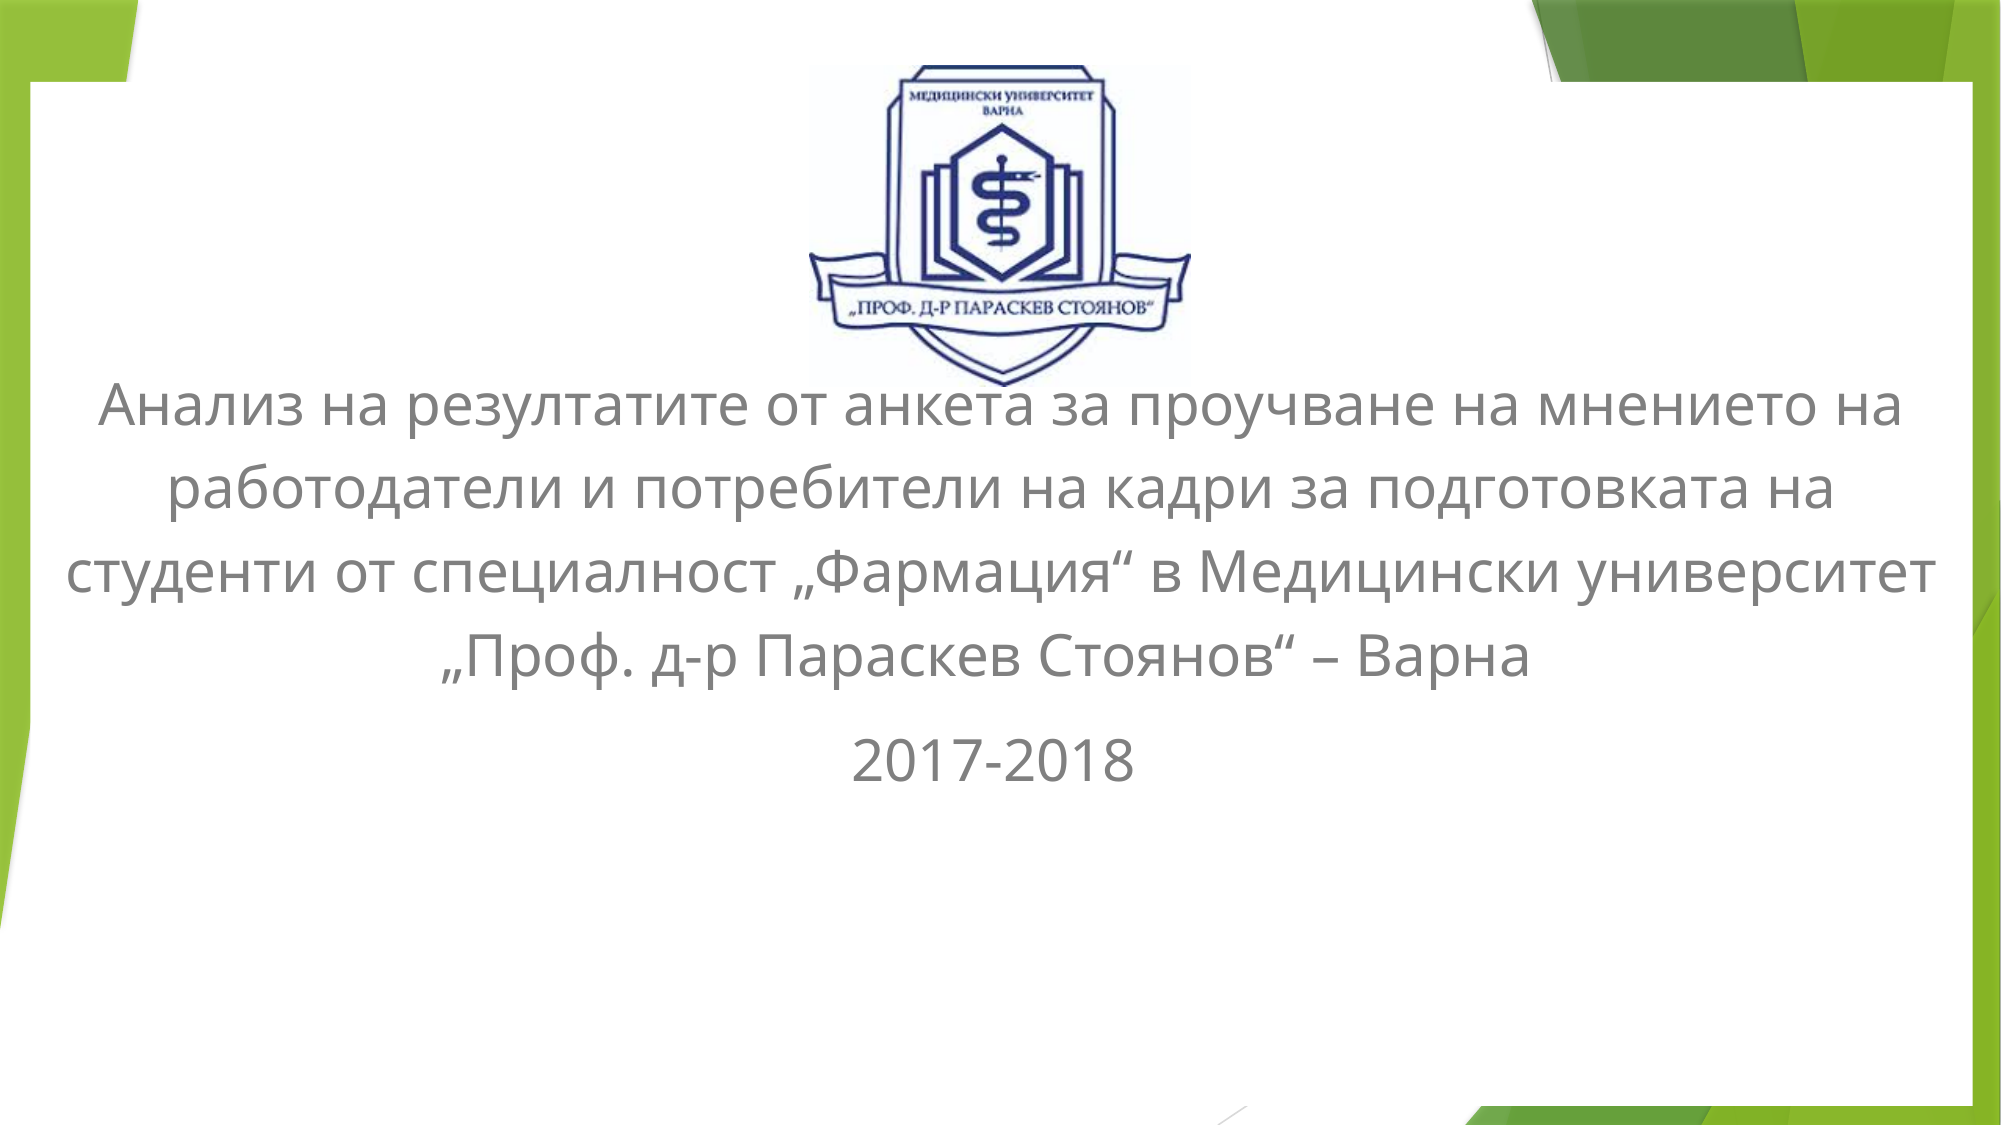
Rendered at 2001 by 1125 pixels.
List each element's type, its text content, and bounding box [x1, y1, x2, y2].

picture [808, 64, 1192, 388]
subtitle Анализ на резултатите от анкета за проучване на мнението на работодатели и потребители на кадри за подготовката на студенти от специалност „Фармация“ в Медицински университет „Проф. д-р Параскев Стоянов“ – Варна 2017-2018 [30, 81, 1973, 1106]
